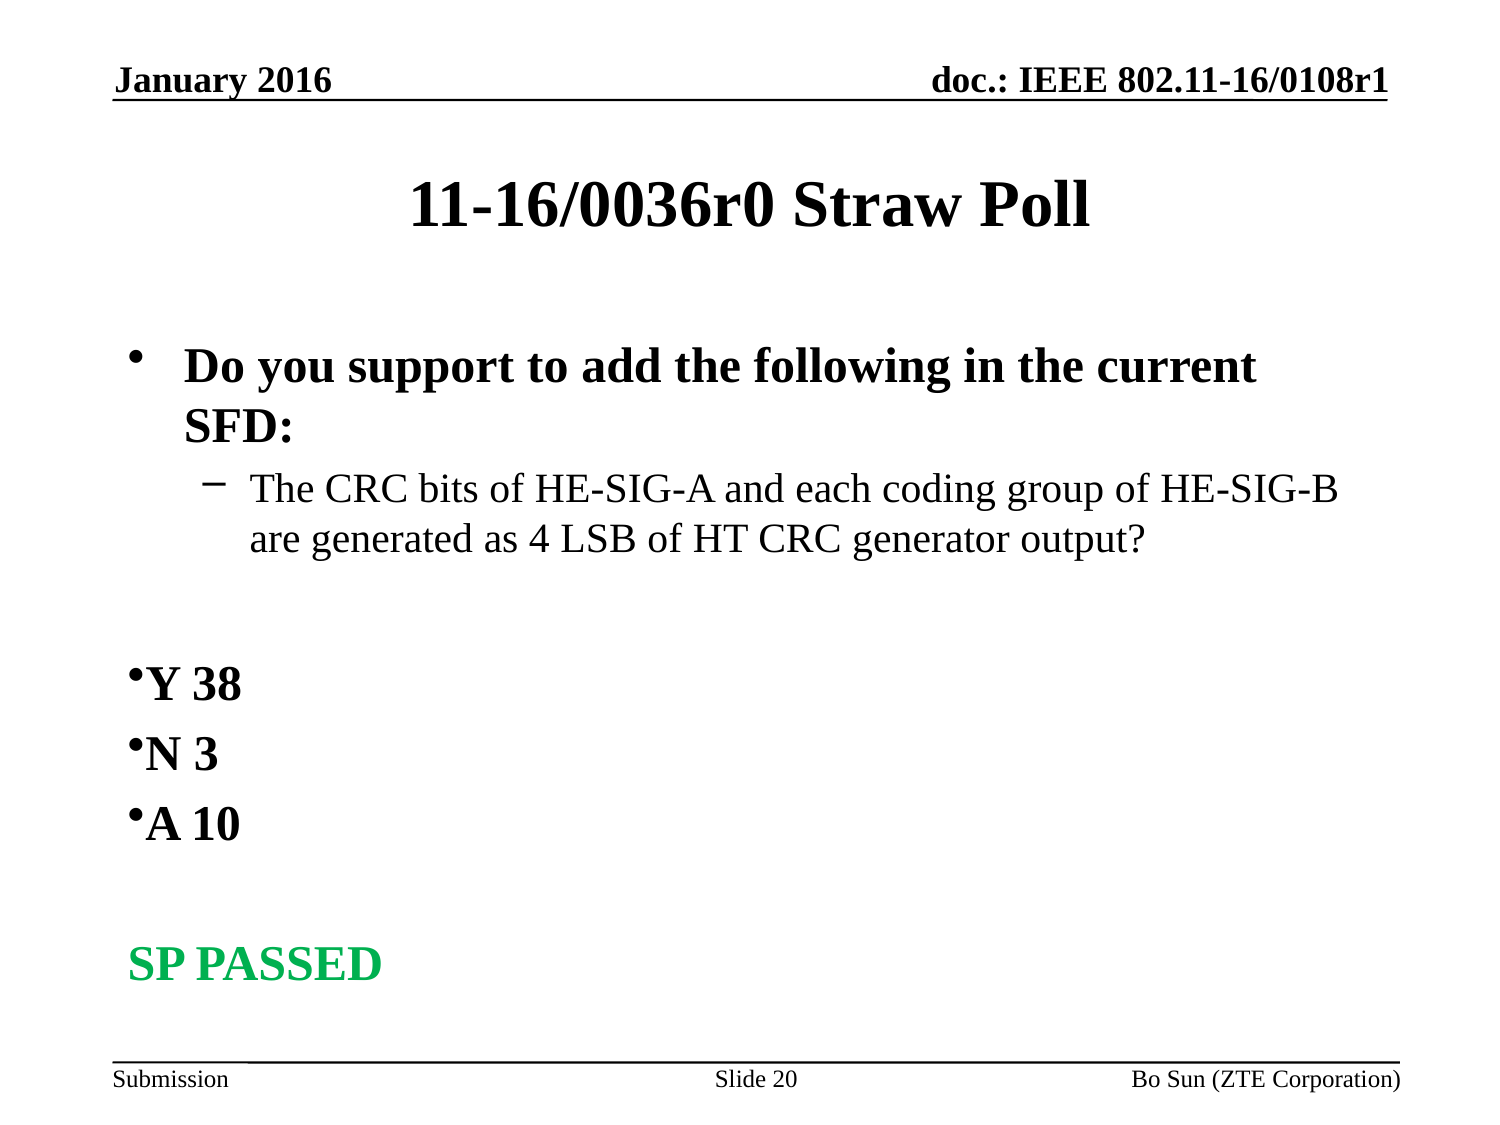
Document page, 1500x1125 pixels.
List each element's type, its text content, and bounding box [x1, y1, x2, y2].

footer Bo Sun (ZTE Corporation) [1120, 1061, 1402, 1093]
list Do you support to add the following in the current SFD: The CRC bits of HE-SIG-A and each coding group of HE-SIG-B are generated as 4 LSB of HT CRC generator output? Y 38 N 3 A 10 SP PASSED [112, 324, 1388, 1000]
title 11-16/0036r0 Straw Poll [112, 112, 1388, 288]
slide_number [114, 54, 335, 101]
slide_number Slide 20 [712, 1061, 800, 1093]
